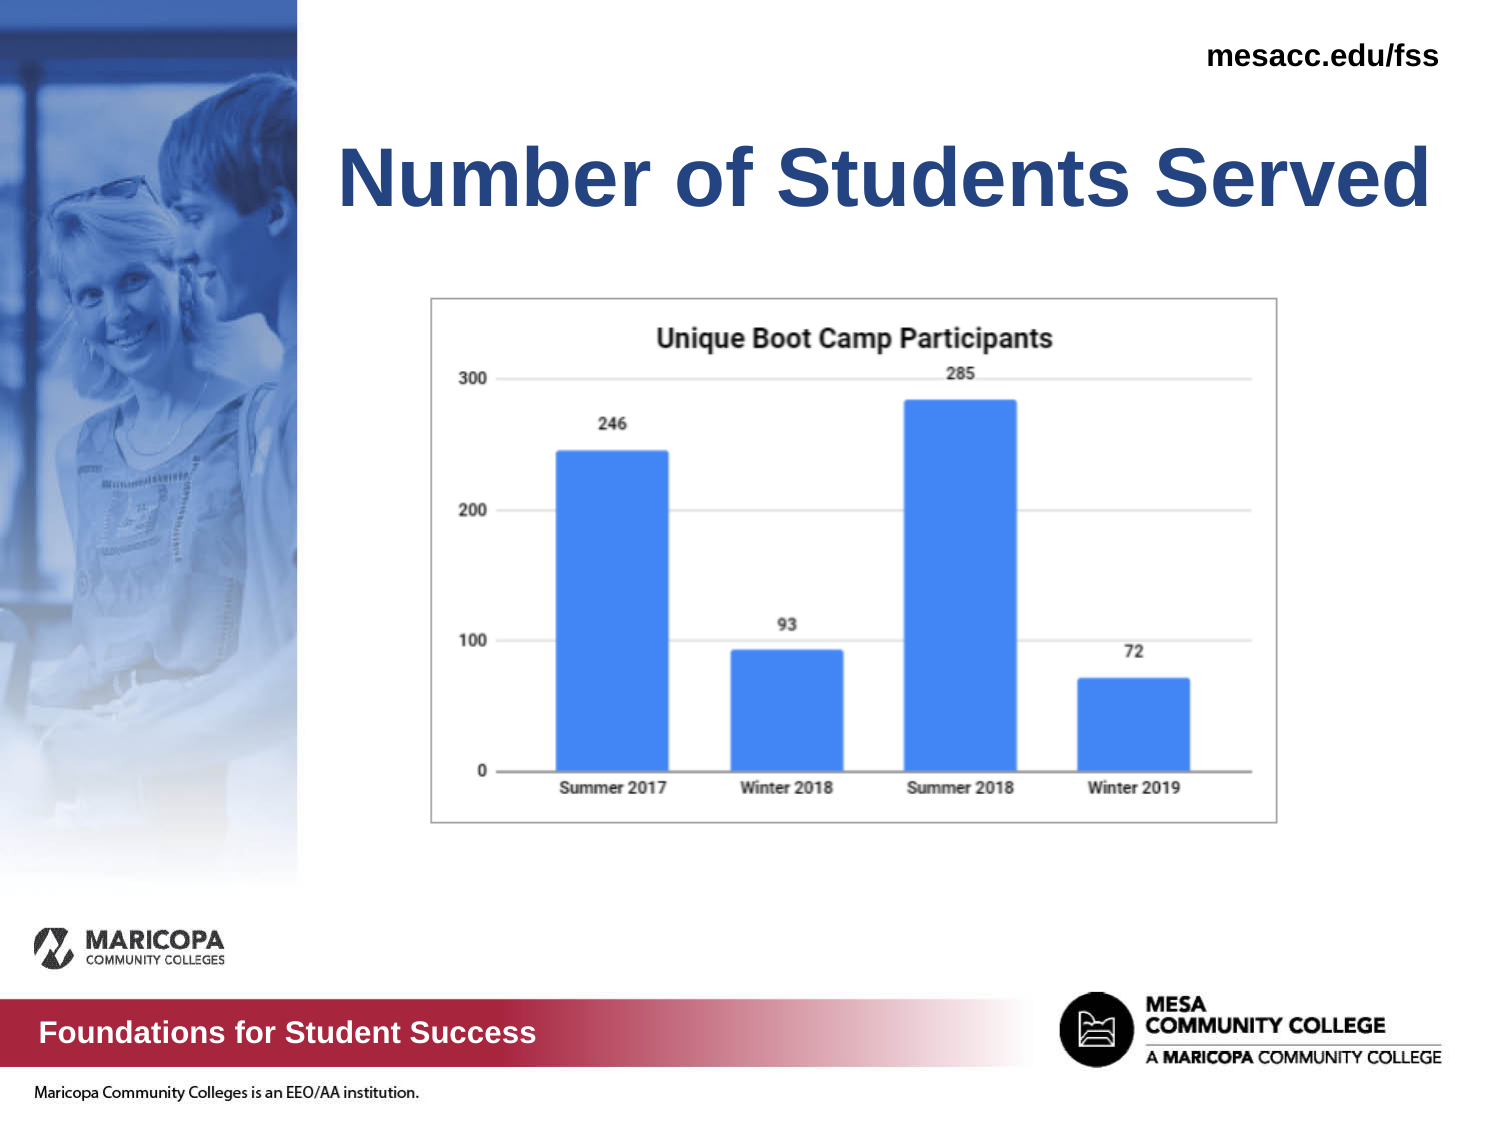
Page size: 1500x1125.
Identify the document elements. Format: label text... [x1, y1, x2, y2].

text_box Foundations for Student Success [23, 1004, 1074, 1070]
picture [0, 0, 1500, 1125]
title Number of Students Served [322, 134, 1481, 488]
text_box [322, 542, 1388, 962]
text_box mesacc.edu/fss [405, 28, 1455, 80]
